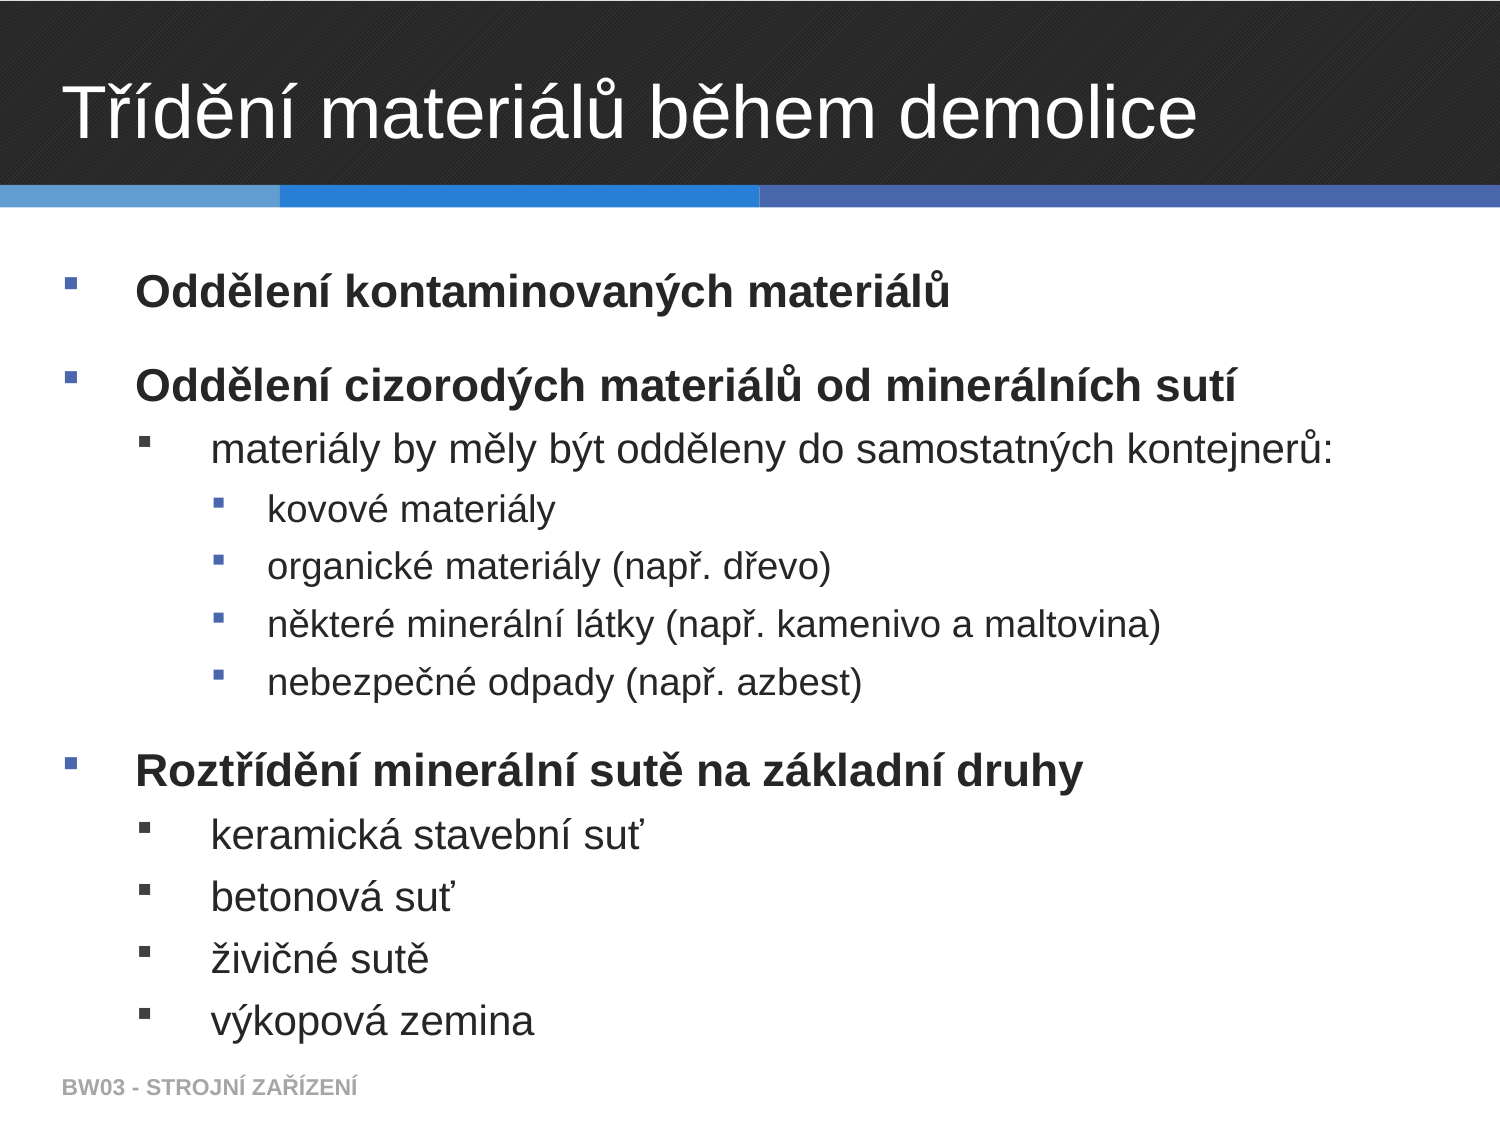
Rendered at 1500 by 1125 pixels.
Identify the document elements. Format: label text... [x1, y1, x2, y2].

list Oddělení kontaminovaných materiálů Oddělení cizorodých materiálů od minerálních sutí materiály by měly být odděleny do samostatných kontejnerů: kovové materiály organické materiály (např. dřevo) některé minerální látky (např. kamenivo a maltovina) nebezpečné odpady (např. azbest) Roztřídění minerální sutě na základní druhy keramická stavební suť betonová suť živičné sutě výkopová zemina [46, 254, 1454, 1056]
title Třídění materiálů během demolice [46, 29, 1453, 189]
footer BW03 - STROJNÍ ZAŘÍZENÍ [46, 1055, 1052, 1116]
